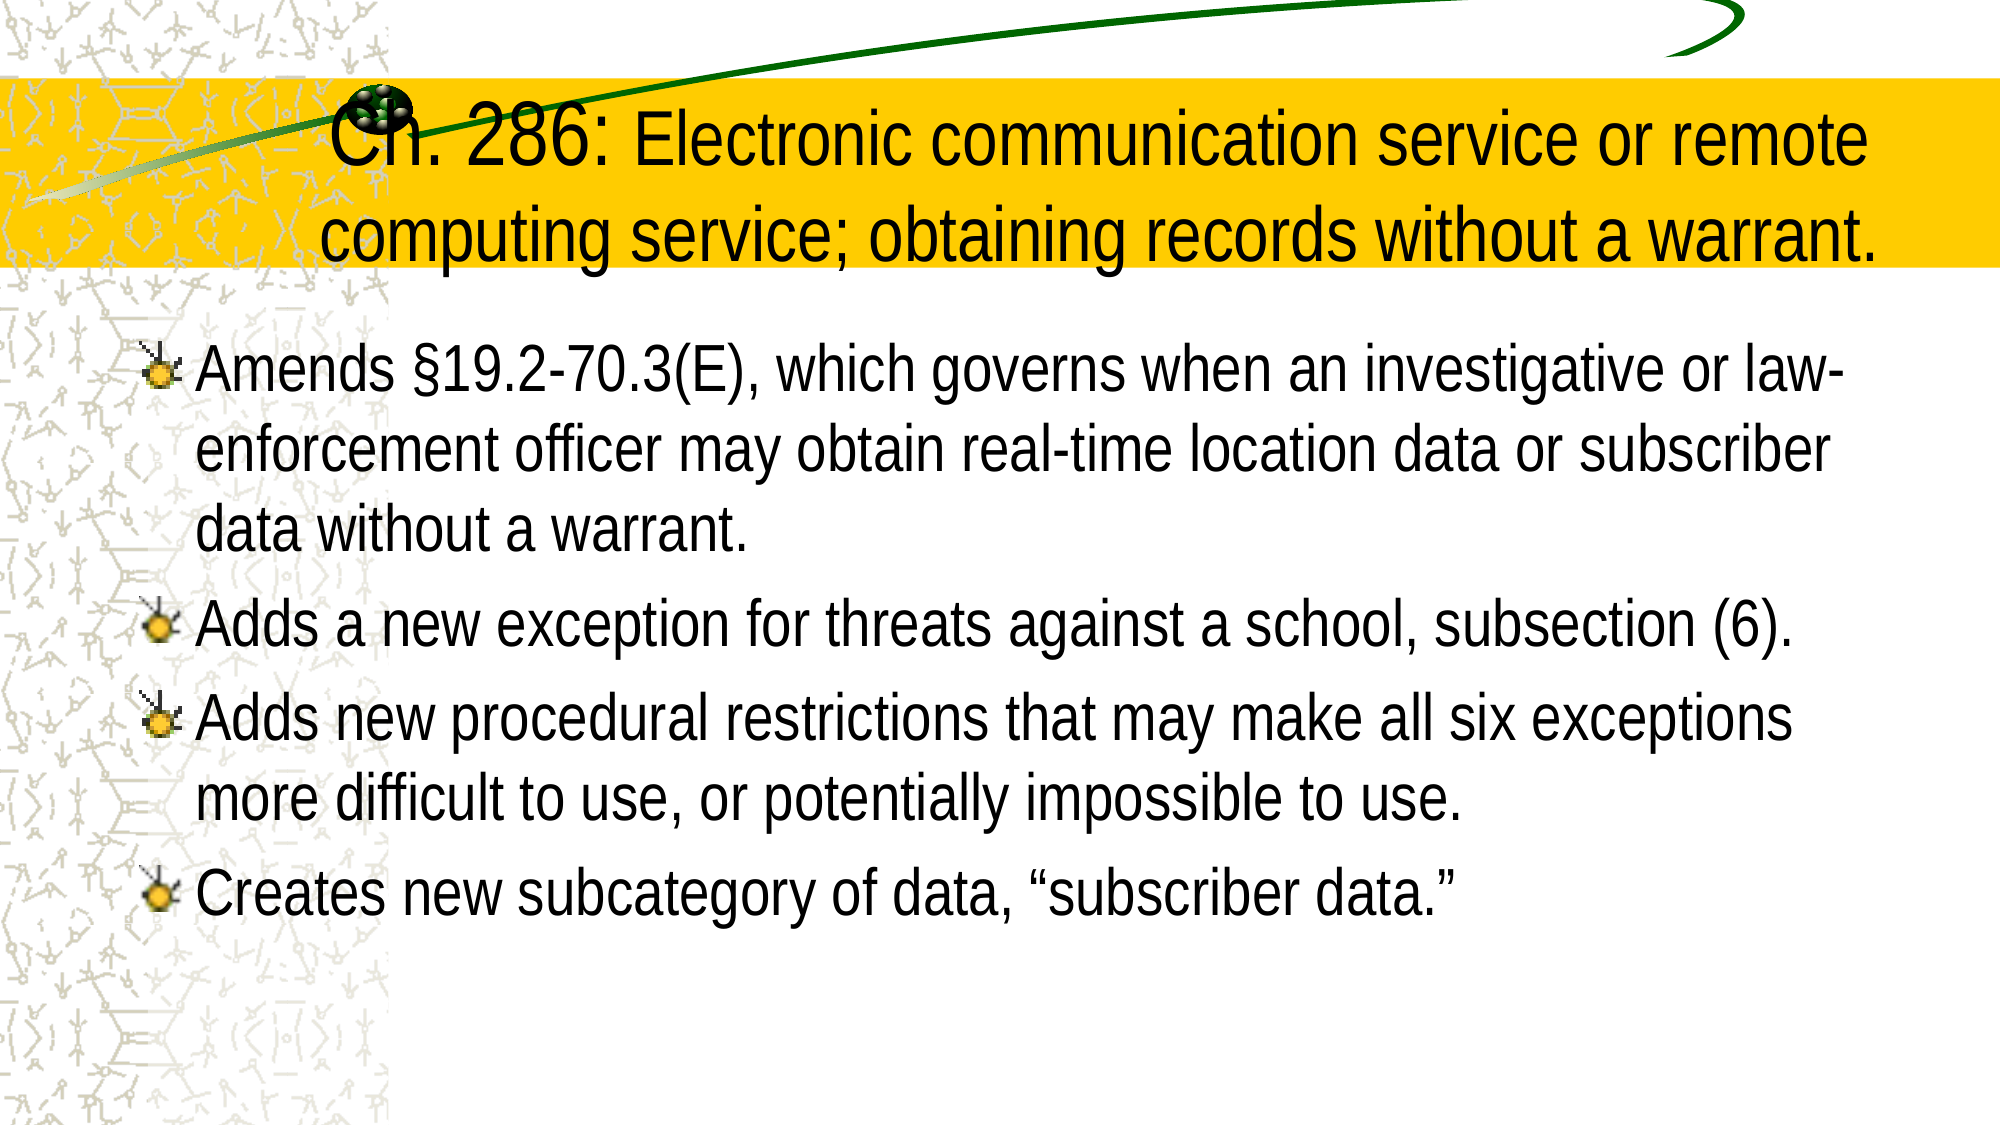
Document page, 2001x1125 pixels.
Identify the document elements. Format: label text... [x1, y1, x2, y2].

picture [139, 596, 186, 643]
list Amends §19.2-70.3(E), which governs when an investigative or law-enforcement officer may obtain real-time location data or subscriber data without a warrant. Adds a new exception for threats against a school, subsection (6). Adds new procedural restrictions that may make all six exceptions more difficult to use, or potentially impossible to use. Creates new subcategory of data, “subscriber data.” [131, 317, 1933, 1074]
title Ch. 286: Electronic communication service or remote computing service; obtaining records without a warrant. [199, 51, 2000, 300]
picture [139, 341, 186, 389]
picture [139, 865, 186, 912]
picture [139, 690, 186, 738]
picture [0, 0, 389, 1125]
